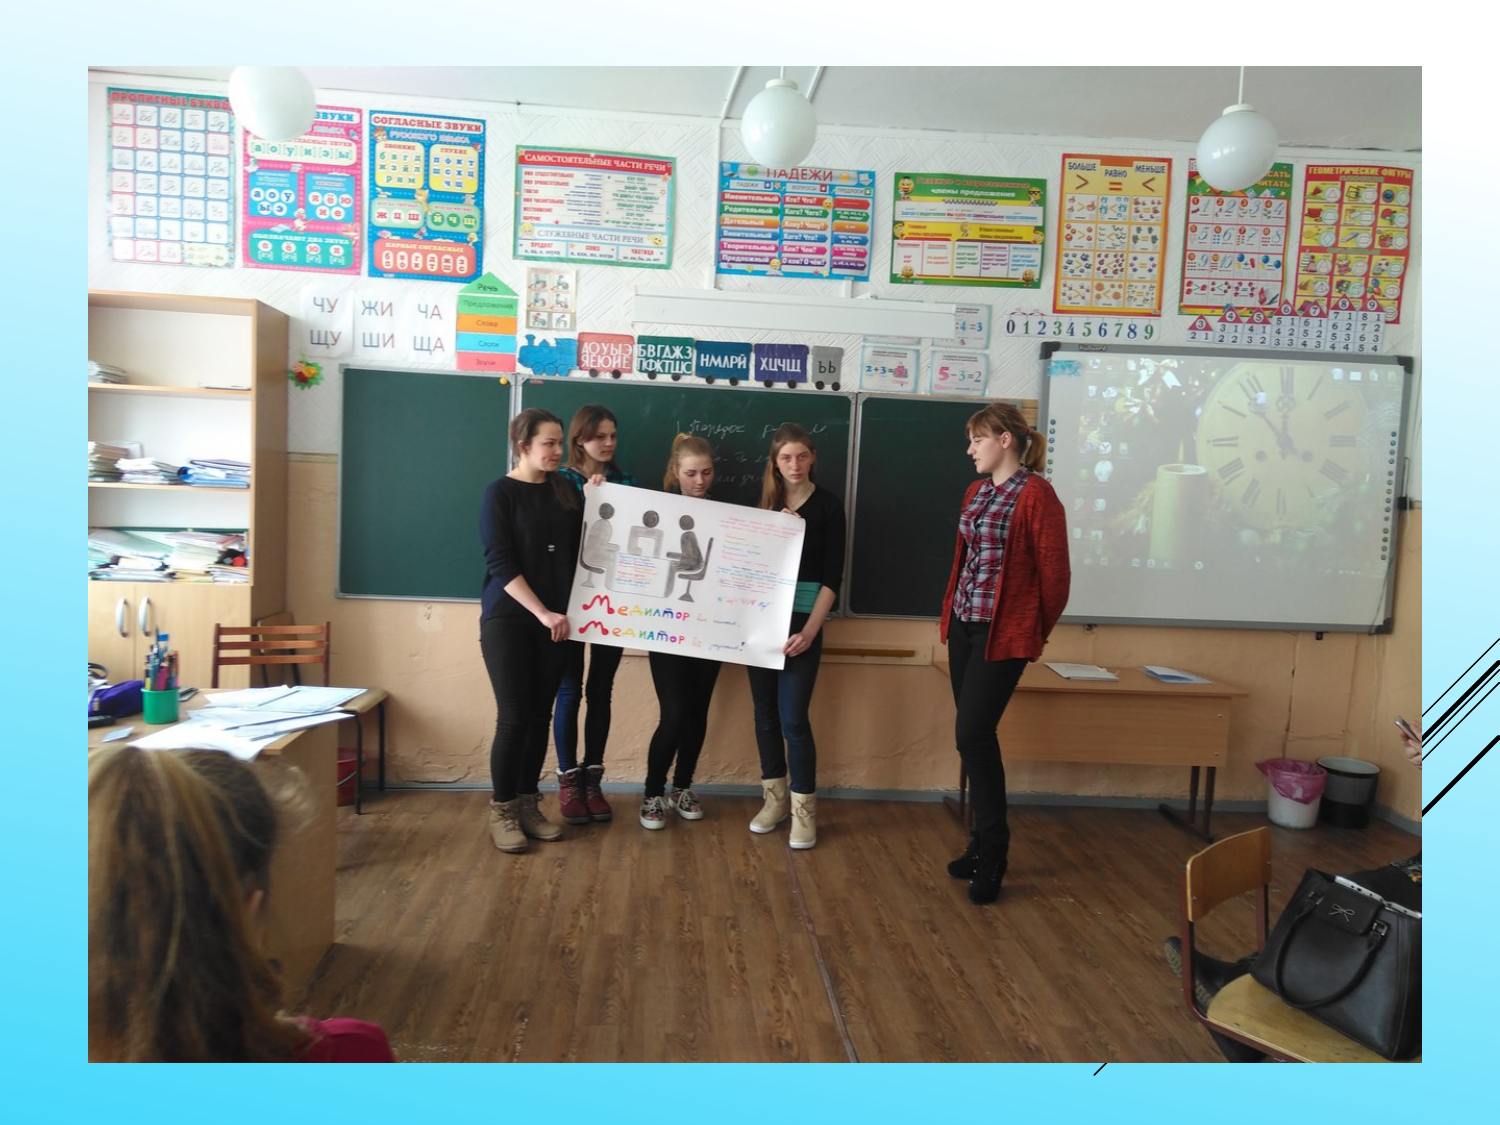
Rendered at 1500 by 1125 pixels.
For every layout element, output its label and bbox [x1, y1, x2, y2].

picture [88, 66, 1422, 1063]
